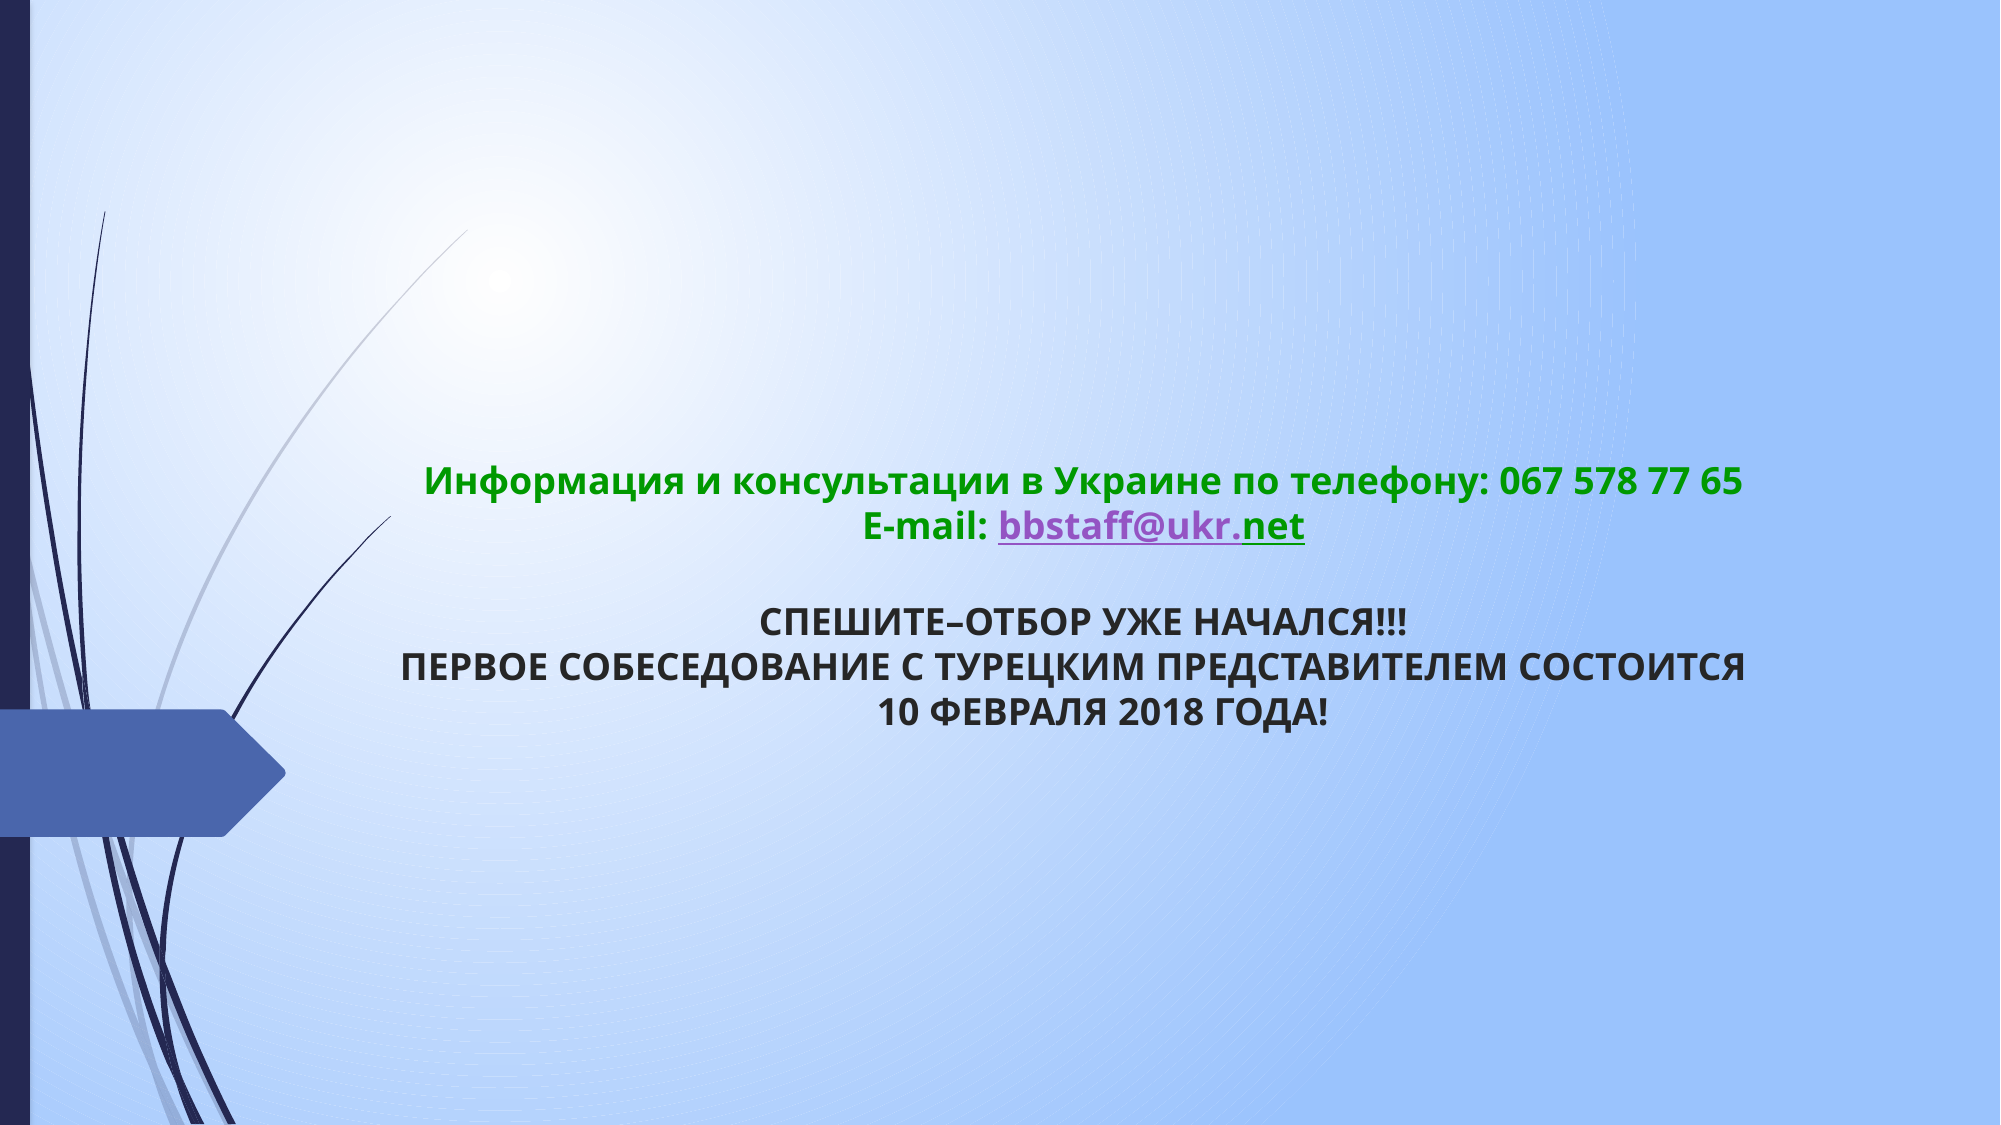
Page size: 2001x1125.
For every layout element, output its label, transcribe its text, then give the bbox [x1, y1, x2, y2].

title Информация и консультации в Украине по телефону: 067 578 77 65 E-mail: bbstaff@ukr.net СПЕШИТЕ–ОТБОР УЖЕ НАЧАЛСЯ!!! ПЕРВОЕ СОБЕСЕДОВАНИЕ С ТУРЕЦКИМ ПРЕДСТАВИТЕЛЕМ СОСТОИТСЯ 10 ФЕВРАЛЯ 2018 ГОДА! [279, 206, 1888, 947]
